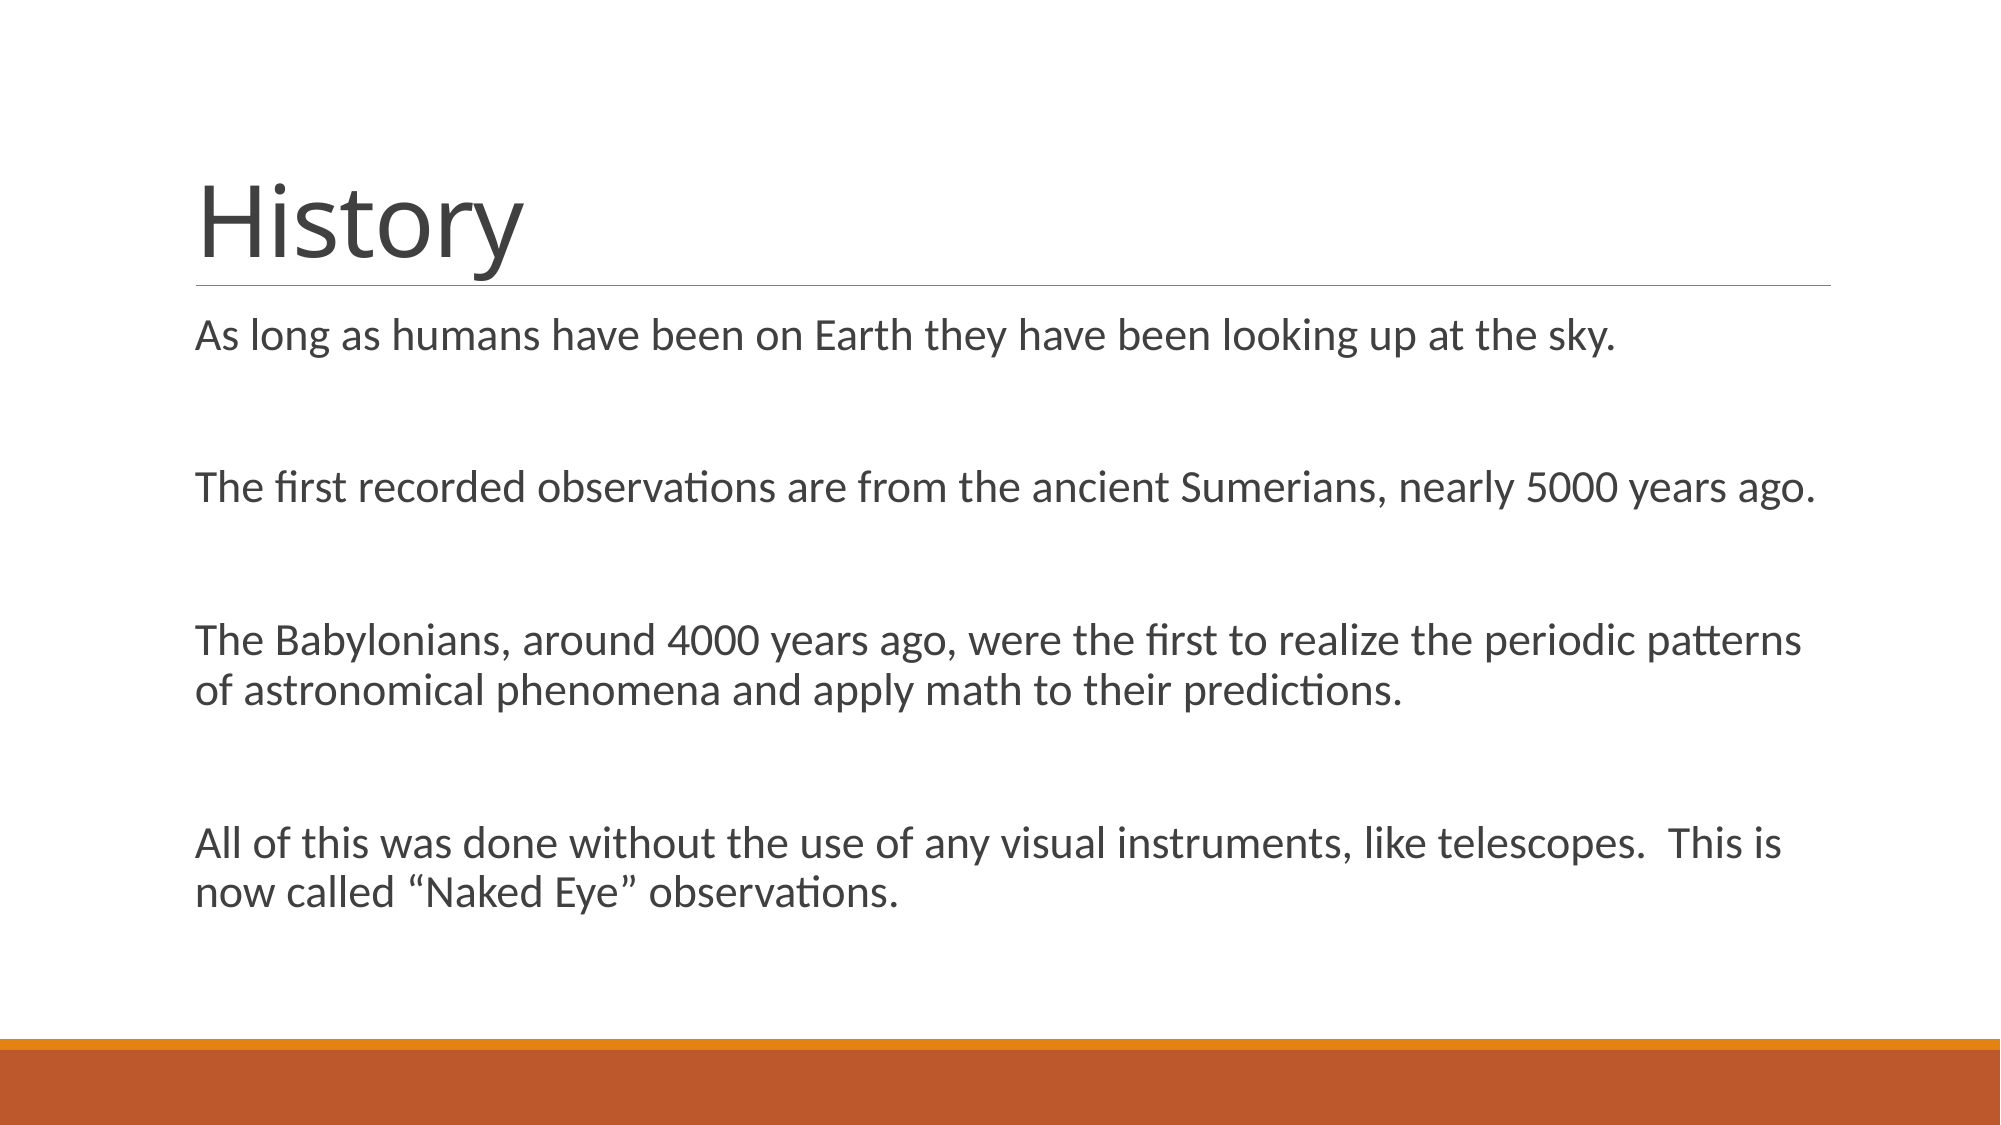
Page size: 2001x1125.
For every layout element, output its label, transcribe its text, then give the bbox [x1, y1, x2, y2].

title History [180, 47, 1830, 285]
list As long as humans have been on Earth they have been looking up at the sky. The first recorded observations are from the ancient Sumerians, nearly 5000 years ago. The Babylonians, around 4000 years ago, were the first to realize the periodic patterns of astronomical phenomena and apply math to their predictions. All of this was done without the use of any visual instruments, like telescopes. This is now called “Naked Eye” observations. [180, 302, 1830, 963]
